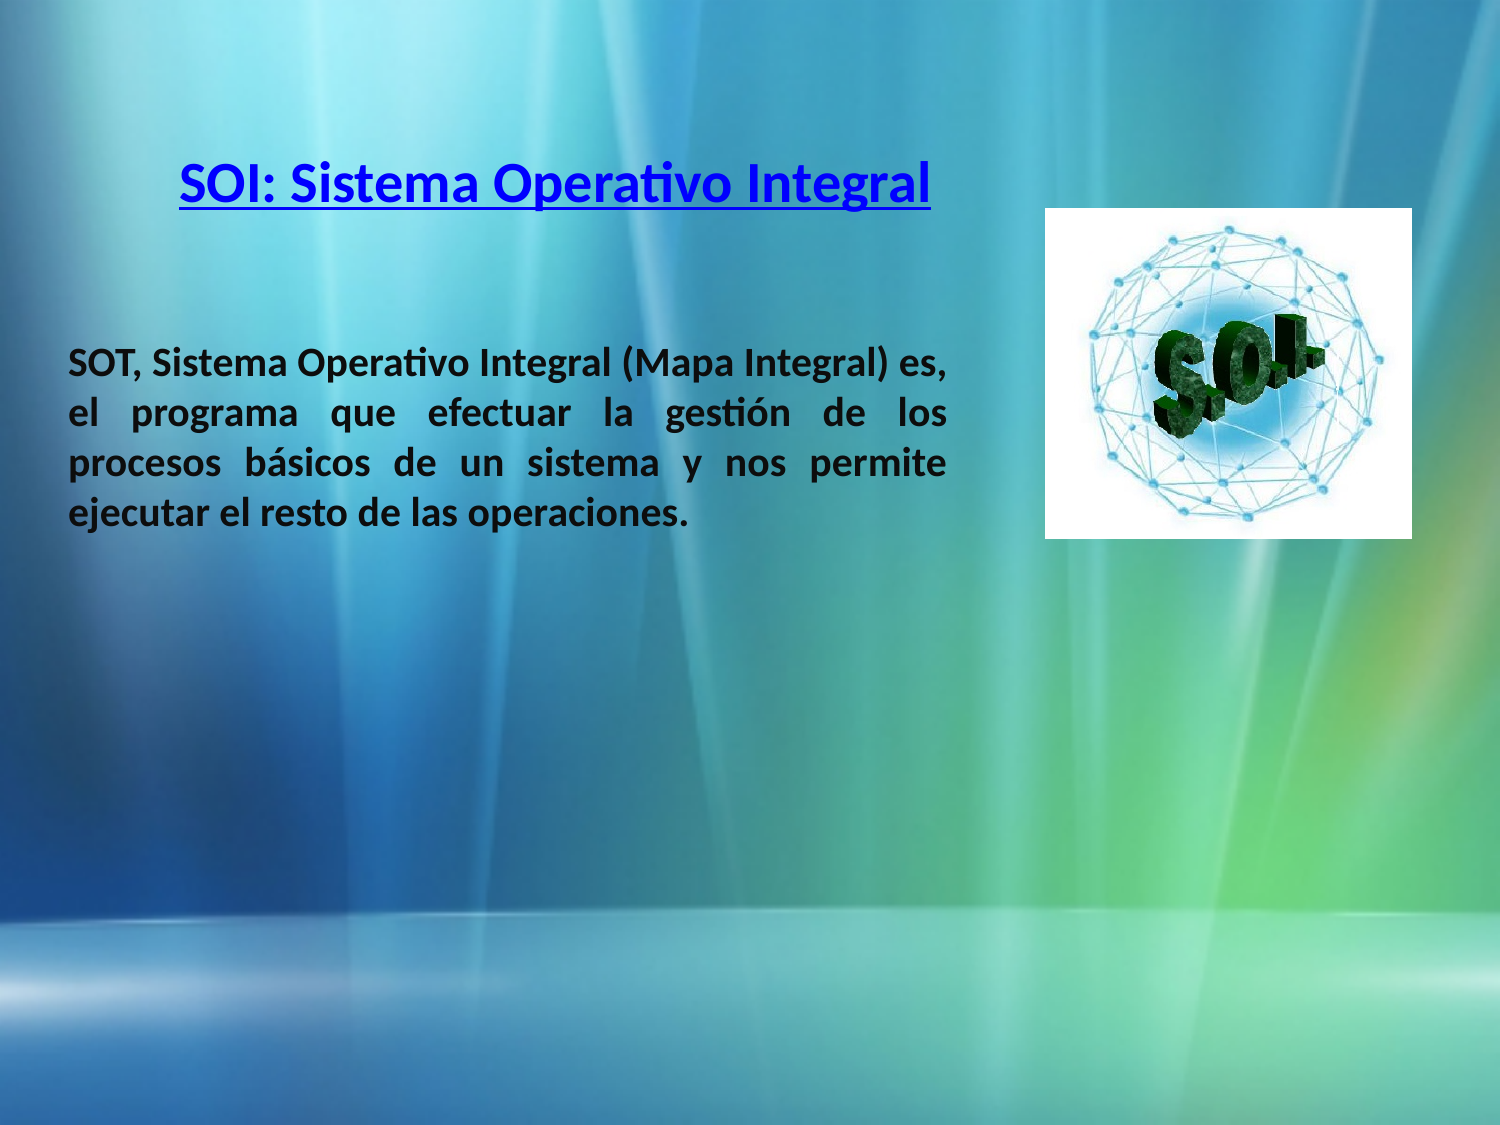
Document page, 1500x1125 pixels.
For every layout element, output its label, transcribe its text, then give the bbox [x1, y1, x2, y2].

text_box SOT, Sistema Operativo Integral (Mapa Integral) es, el programa que efectuar la gestión de los procesos básicos de un sistema y nos permite ejecutar el resto de las operaciones. [53, 327, 963, 543]
text_box SOI: Sistema Operativo Integral [164, 137, 947, 222]
picture [0, 0, 1500, 1125]
